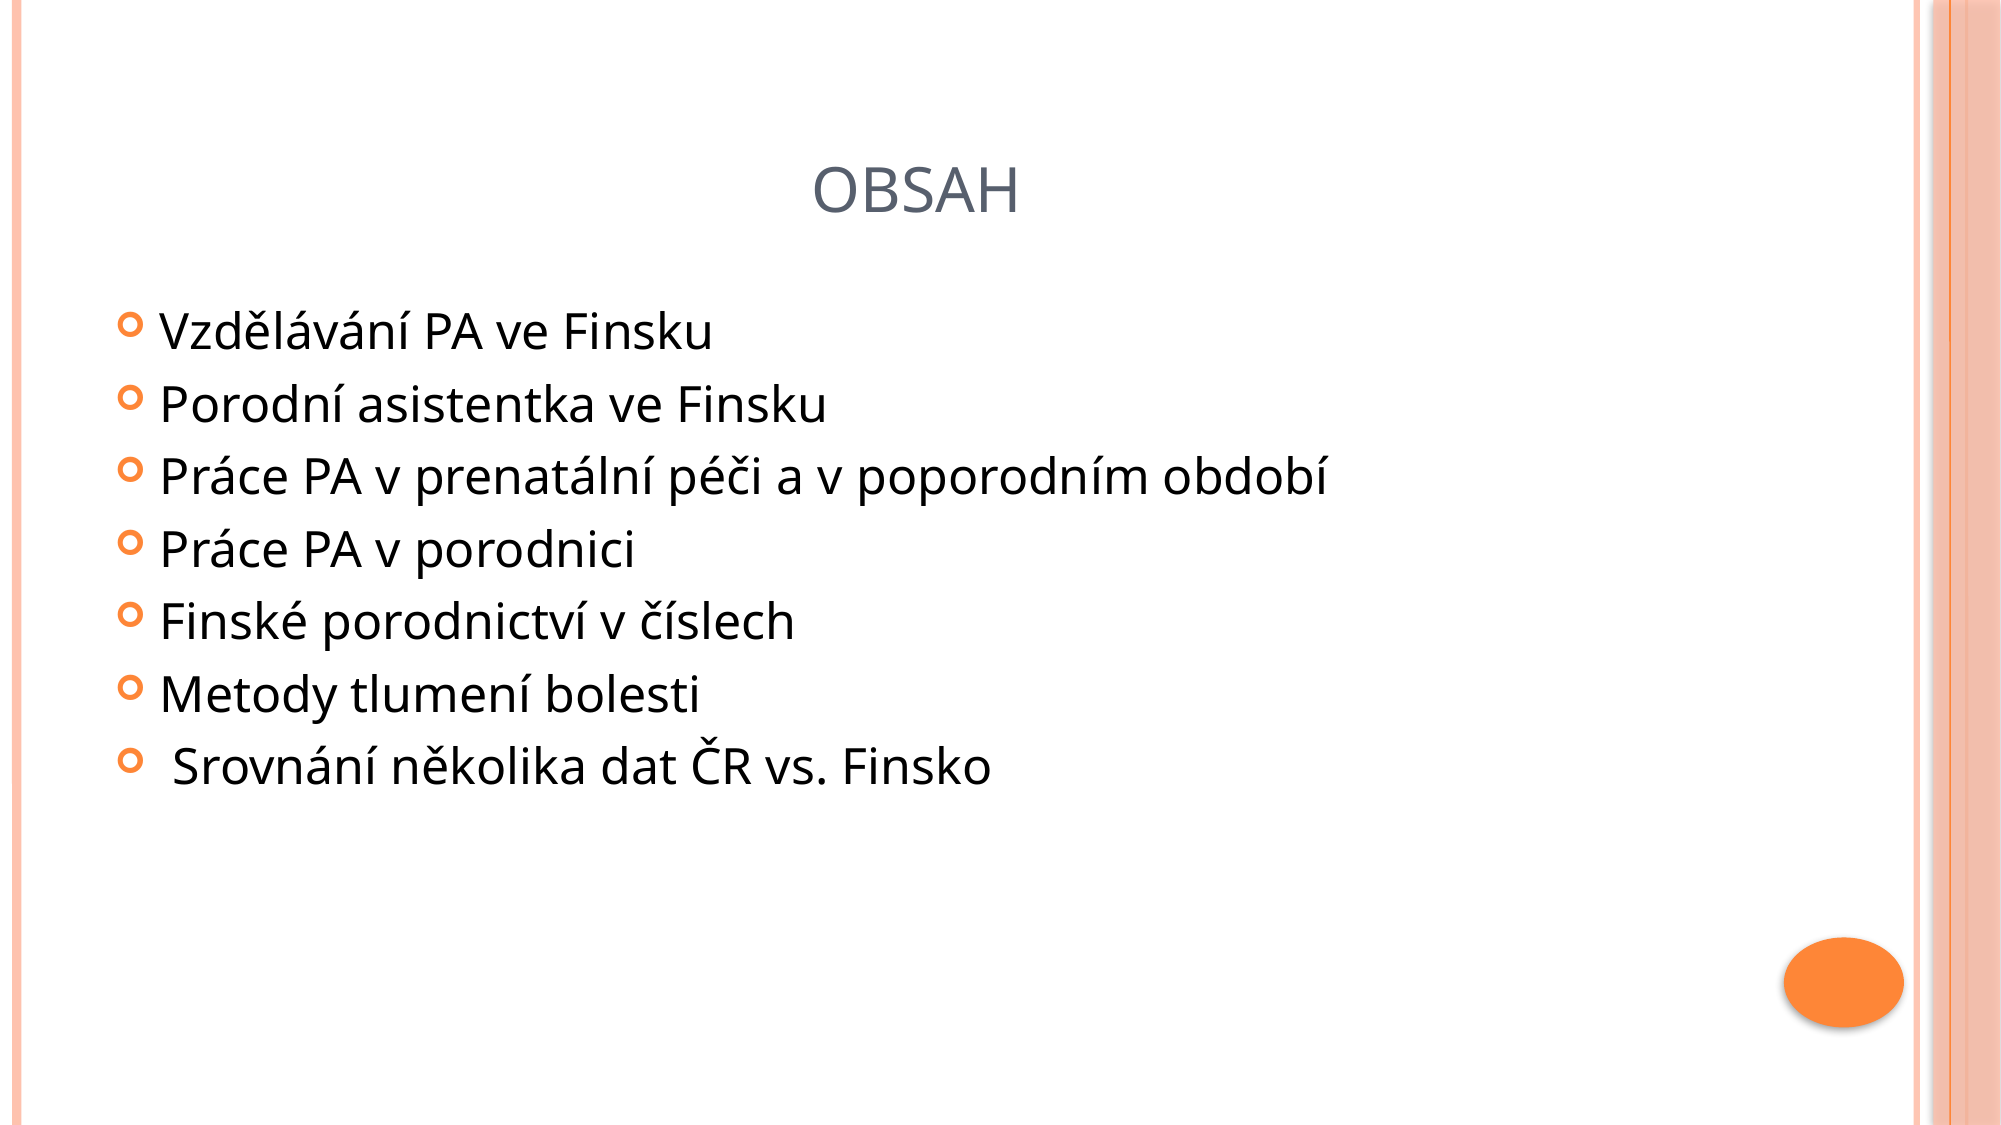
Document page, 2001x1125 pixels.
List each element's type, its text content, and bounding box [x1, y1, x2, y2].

list Vzdělávání PA ve Finsku Porodní asistentka ve Finsku Práce PA v prenatální péči a v poporodním období Práce PA v porodnici Finské porodnictví v číslech Metody tlumení bolesti Srovnání několika dat ČR vs. Finsko [99, 292, 1734, 934]
title Obsah [99, 45, 1734, 233]
